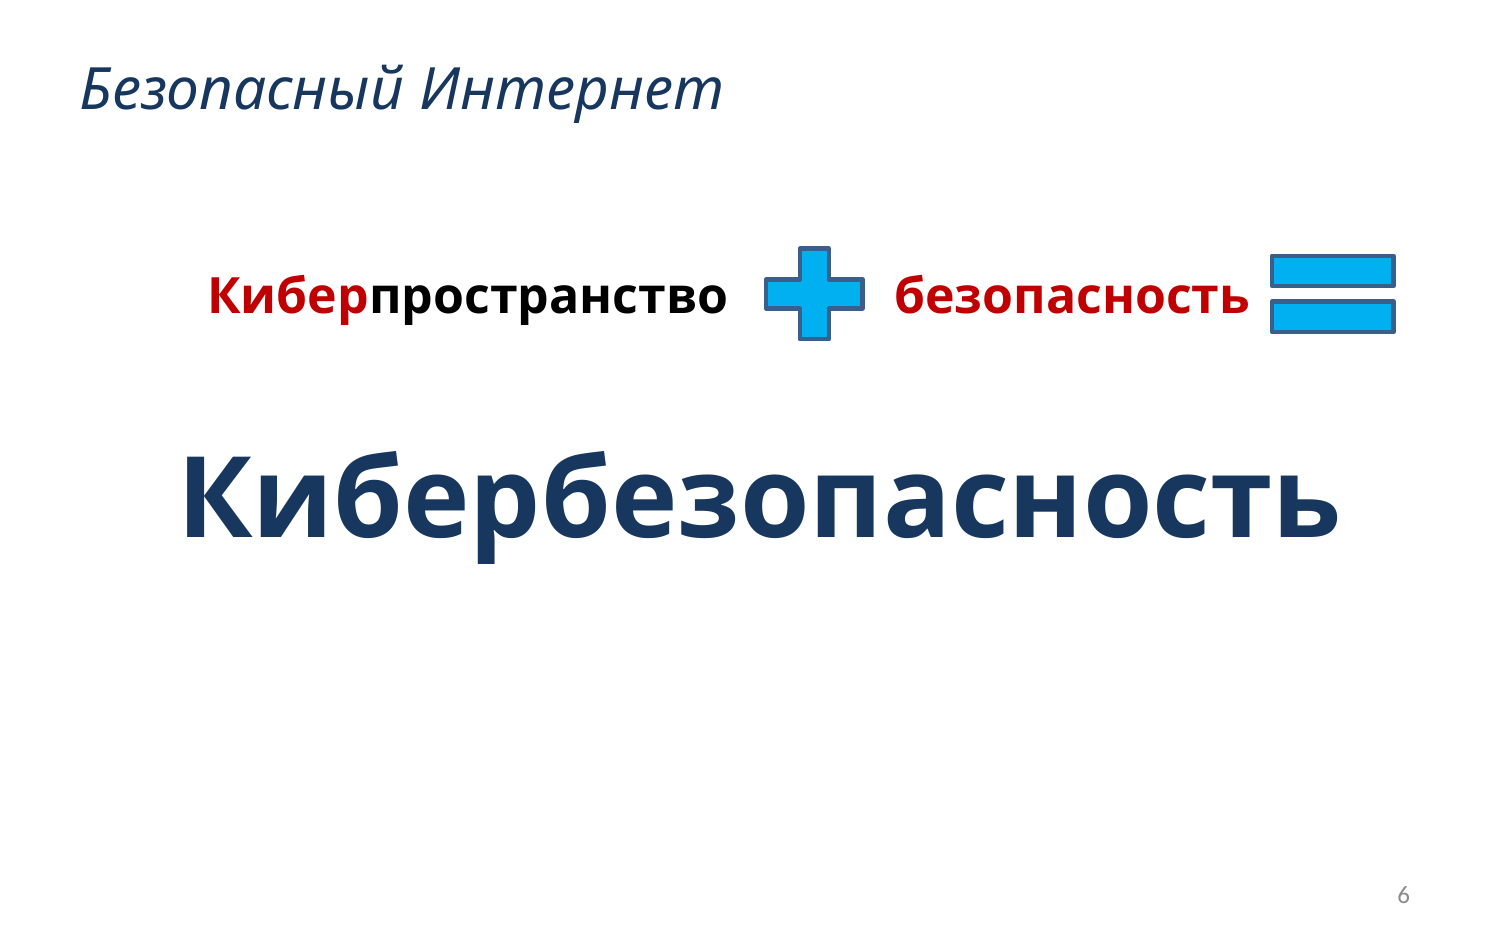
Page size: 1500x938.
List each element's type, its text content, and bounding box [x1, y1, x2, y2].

text_box [1270, 299, 1396, 334]
text_box Киберпространство [192, 256, 774, 331]
slide_number 6 [1074, 868, 1425, 919]
text_box Кибербезопасность [9, 390, 1500, 568]
text_box безопасность [879, 256, 1286, 331]
text_box Безопасный Интернет [64, 43, 740, 129]
text_box [764, 246, 865, 341]
text_box [1270, 254, 1396, 288]
